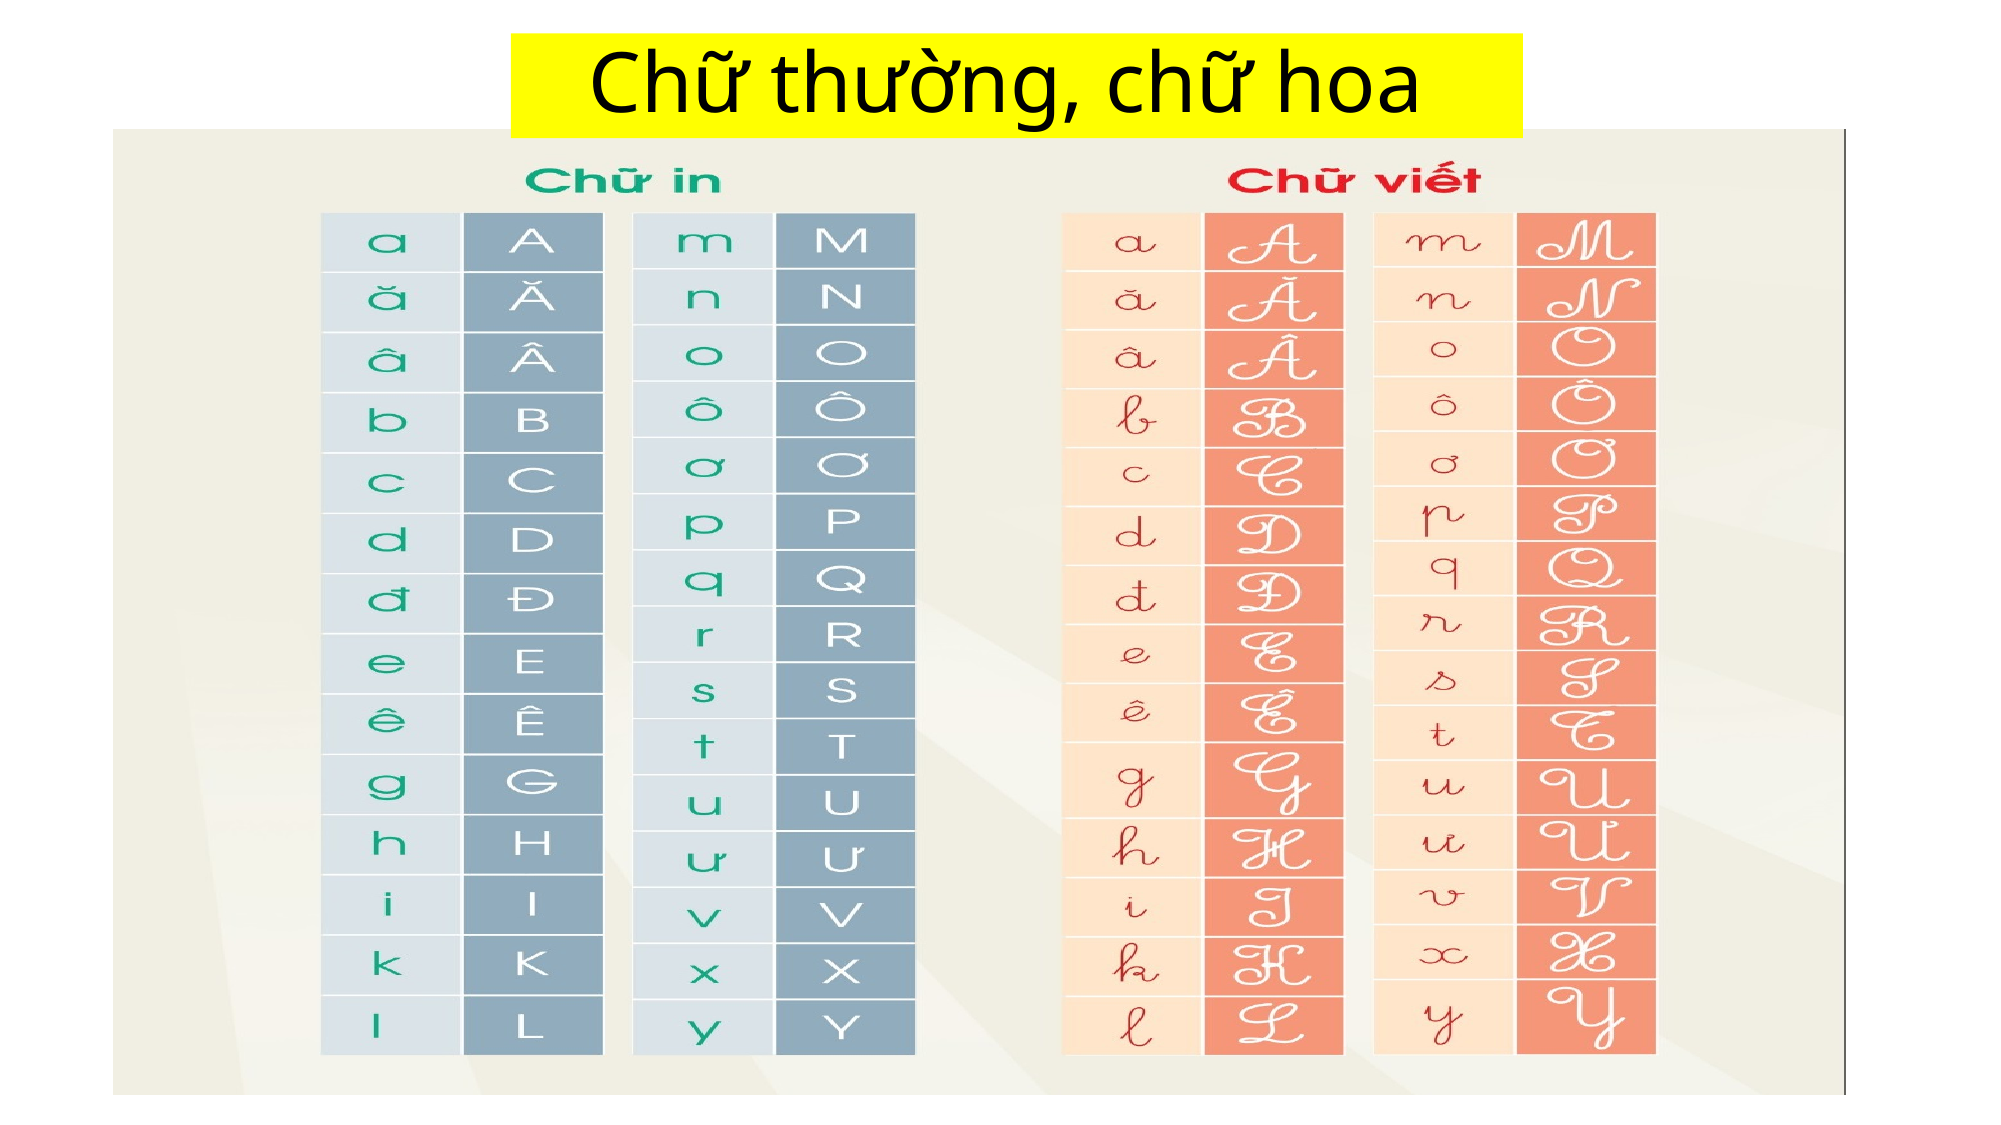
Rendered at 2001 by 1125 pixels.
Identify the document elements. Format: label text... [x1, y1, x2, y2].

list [112, 129, 1846, 1095]
text_box Chữ thường, chữ hoa [510, 33, 1523, 129]
